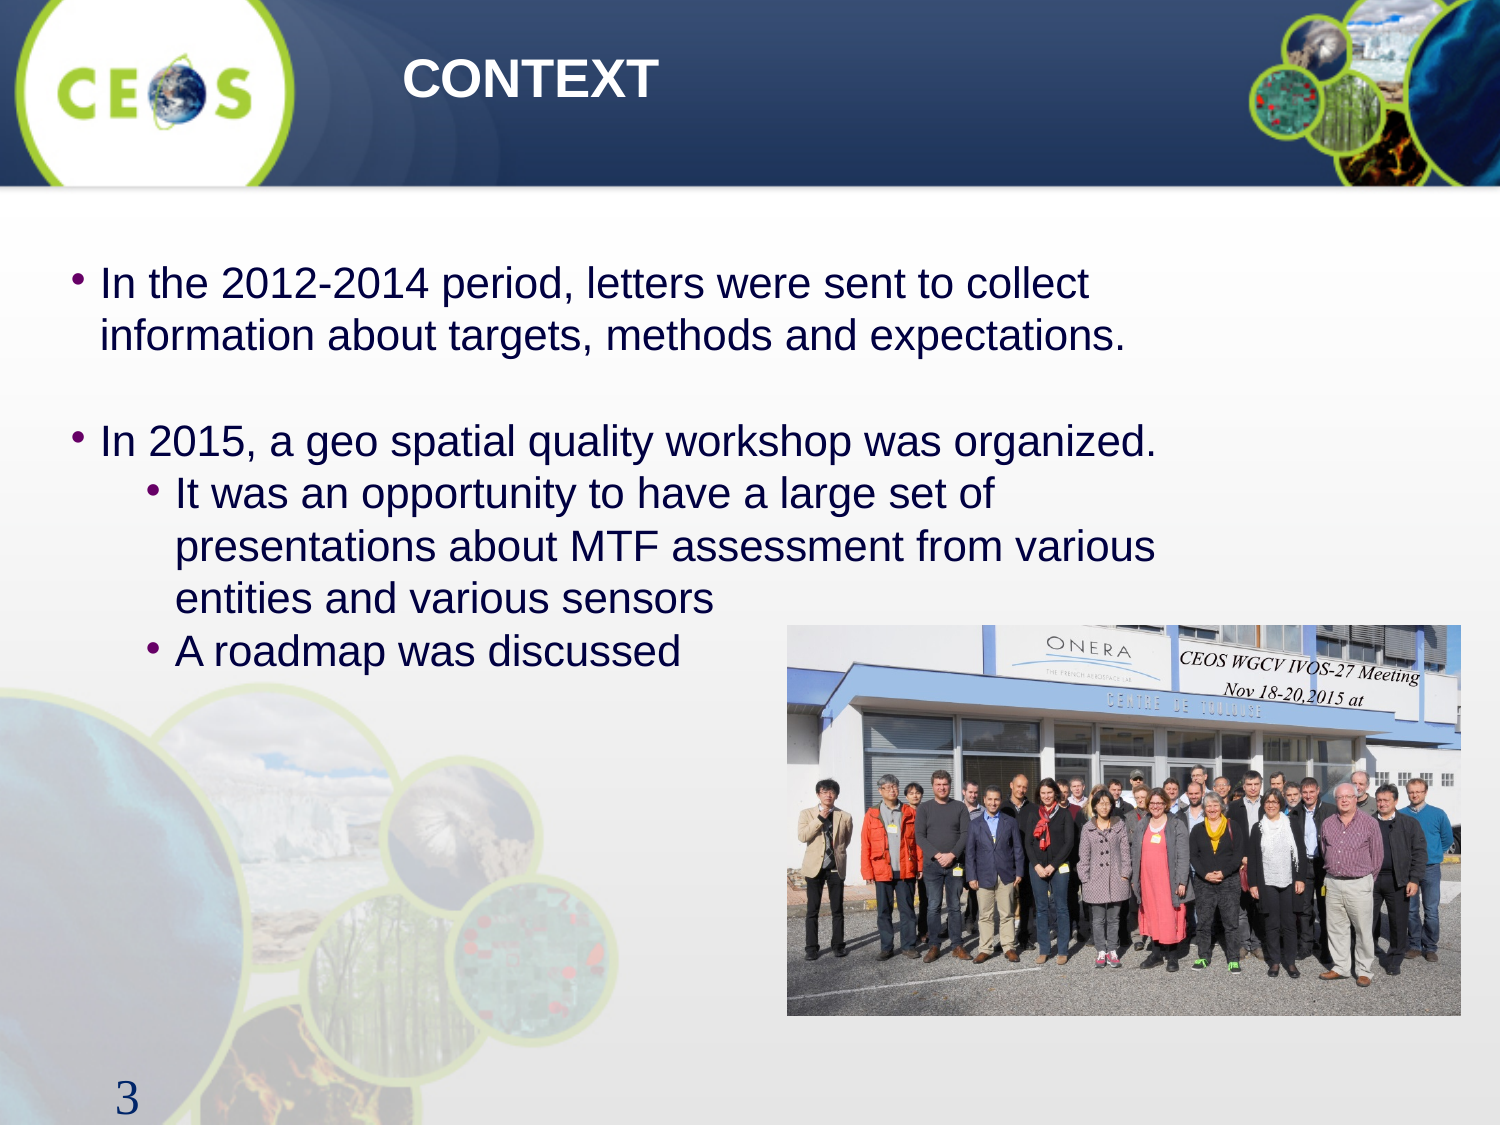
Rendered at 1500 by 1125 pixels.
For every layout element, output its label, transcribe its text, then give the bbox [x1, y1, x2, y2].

picture [0, 0, 1500, 1125]
text_box CONTEXT [399, 43, 750, 109]
text_box In the 2012-2014 period, letters were sent to collect information about targets, methods and expectations. In 2015, a geo spatial quality workshop was organized. It was an opportunity to have a large set of presentations about MTF assessment from various entities and various sensors A roadmap was discussed [68, 254, 1424, 909]
slide_number 3 [24, 1064, 141, 1125]
